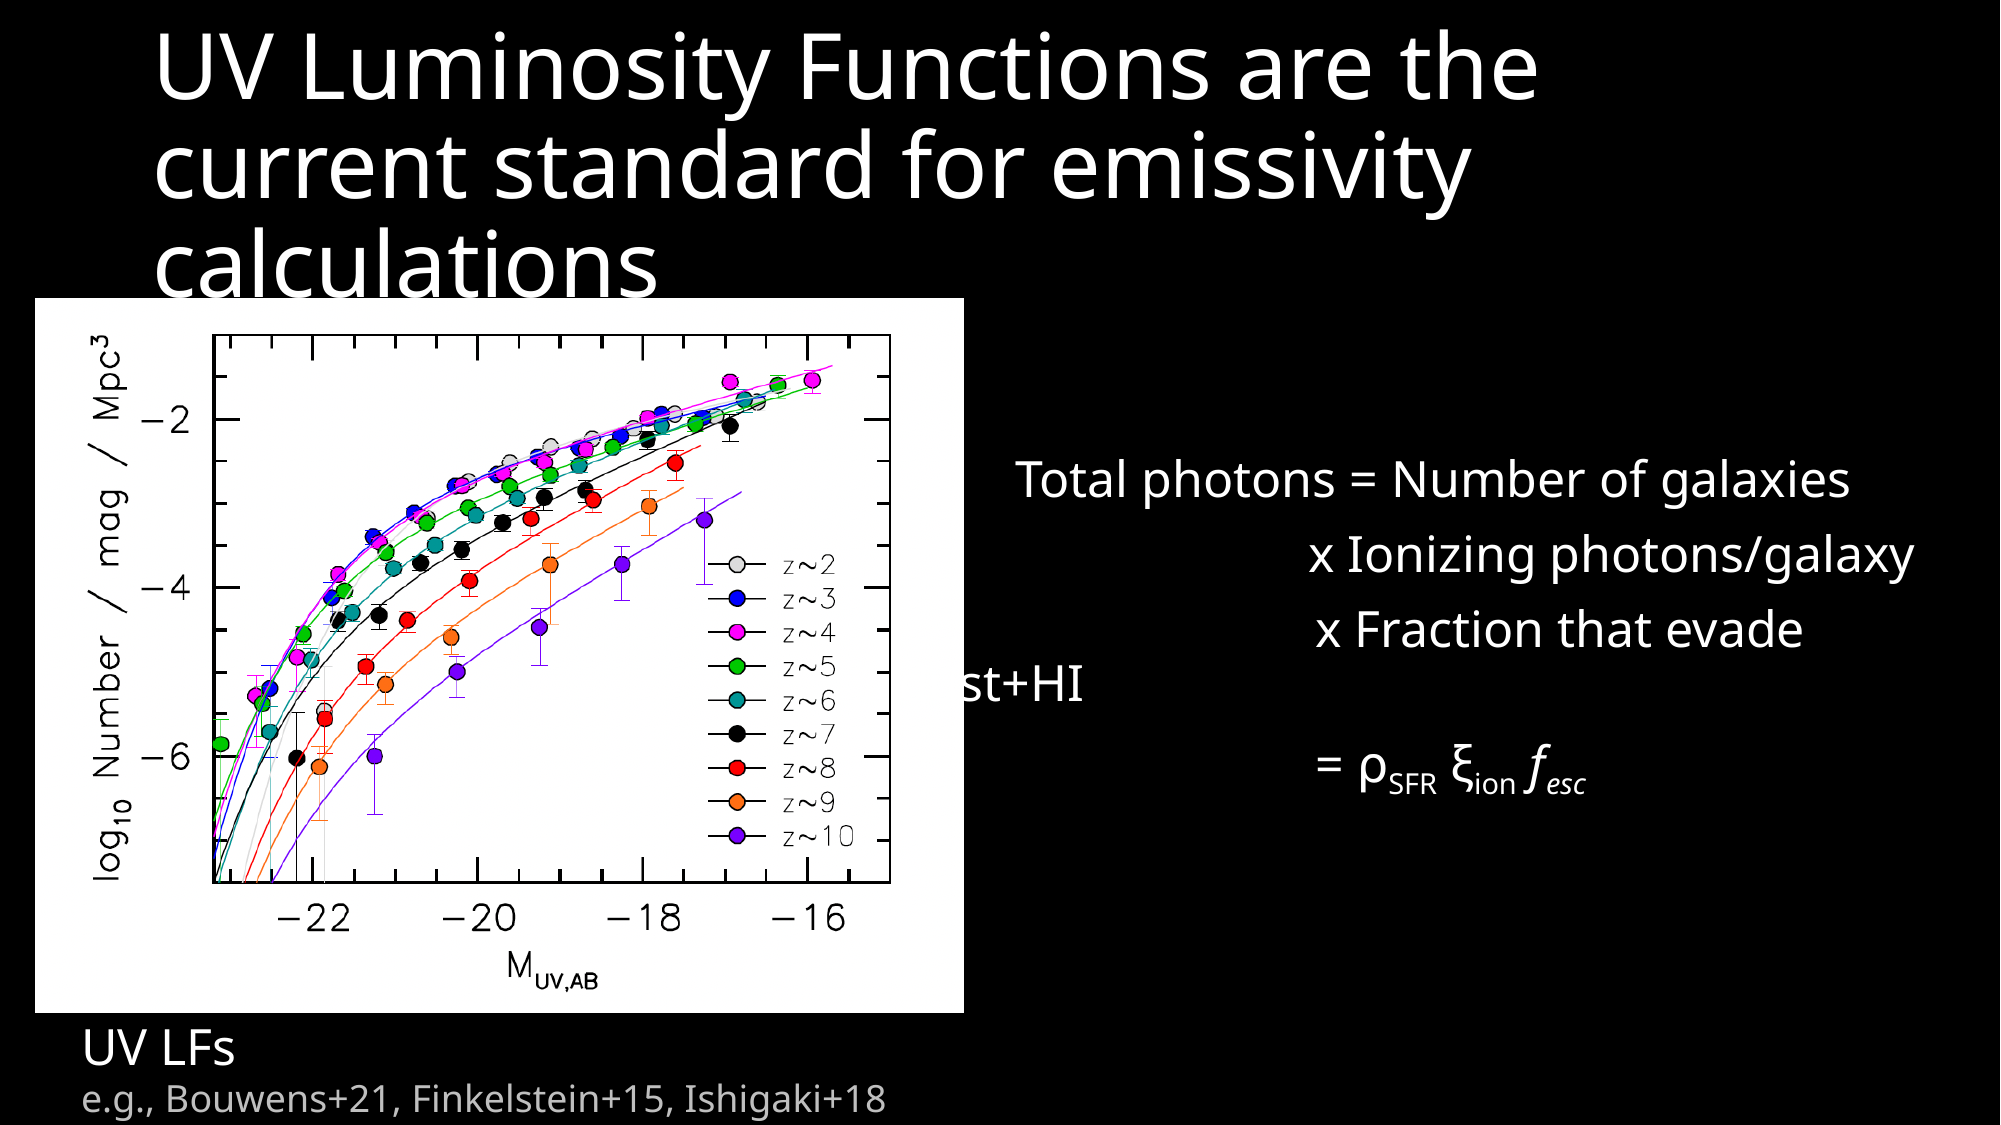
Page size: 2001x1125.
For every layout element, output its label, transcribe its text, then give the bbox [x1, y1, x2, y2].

title UV Luminosity Functions are the current standard for emissivity calculations [137, 59, 1863, 278]
text_box UV LFs e.g., Bouwens+21, Finkelstein+15, Ishigaki+18 [66, 1007, 1154, 1125]
picture [34, 298, 964, 1013]
text_box Total photons = Number of galaxies x Ionizing photons/galaxy x Fraction that evade dust+HI = ⍴SFR ξion fesc [964, 448, 1943, 770]
